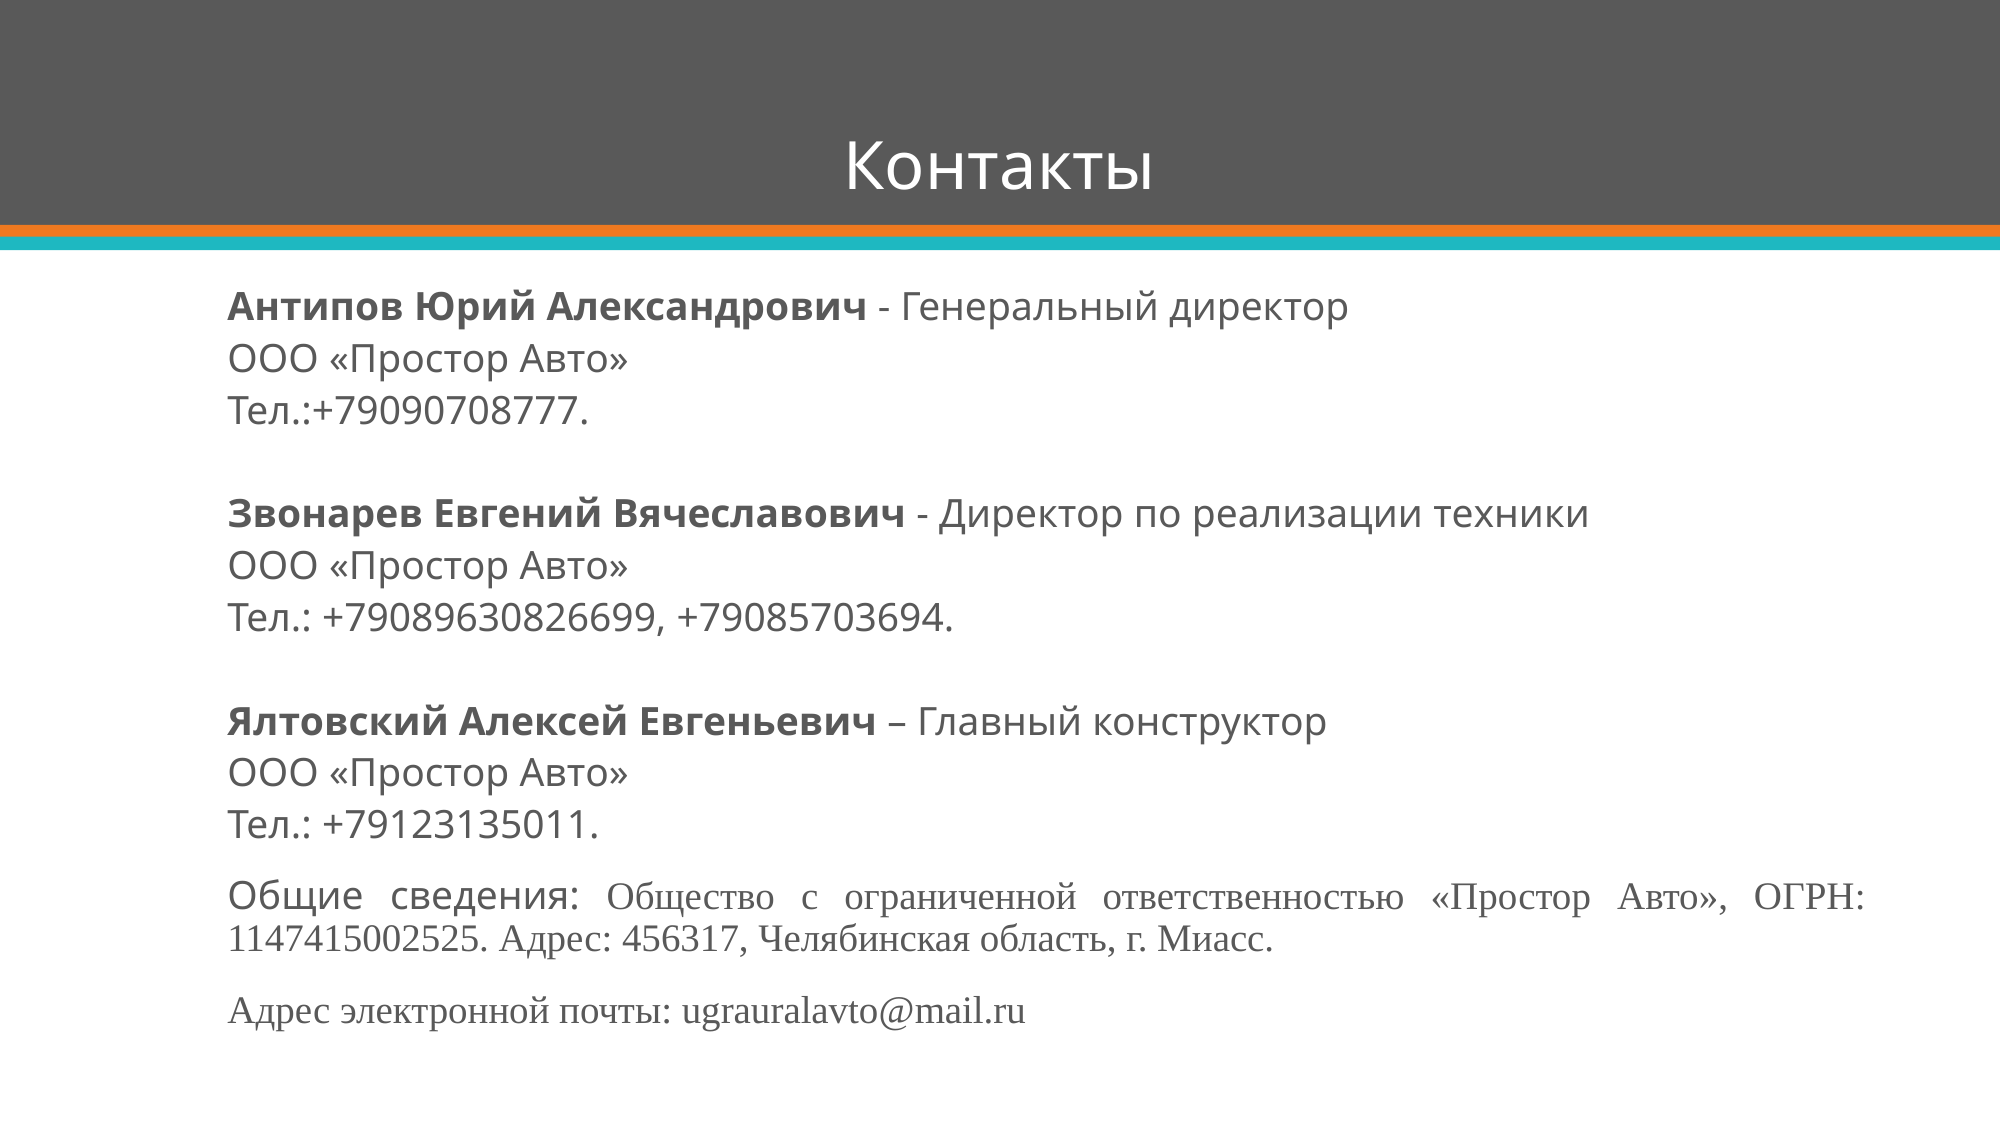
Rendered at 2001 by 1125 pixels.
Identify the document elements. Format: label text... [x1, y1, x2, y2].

title Контакты [212, 41, 1788, 212]
list Антипов Юрий Александрович - Генеральный директор ООО «Простор Авто» Тел.:+79090708777. Звонарев Евгений Вячеславович - Директор по реализации техники ООО «Простор Авто» Тел.: +79089630826699, +79085703694. Ялтовский Алексей Евгеньевич – Главный конструктор ООО «Простор Авто» Тел.: +79123135011. Общие сведения: Общество с ограниченной ответственностью «Простор Авто», ОГРН: 1147415002525. Адрес: 456317, Челябинская область, г. Миасс. Адрес электронной почты: ugrauralavto@mail.ru [212, 279, 1881, 1040]
